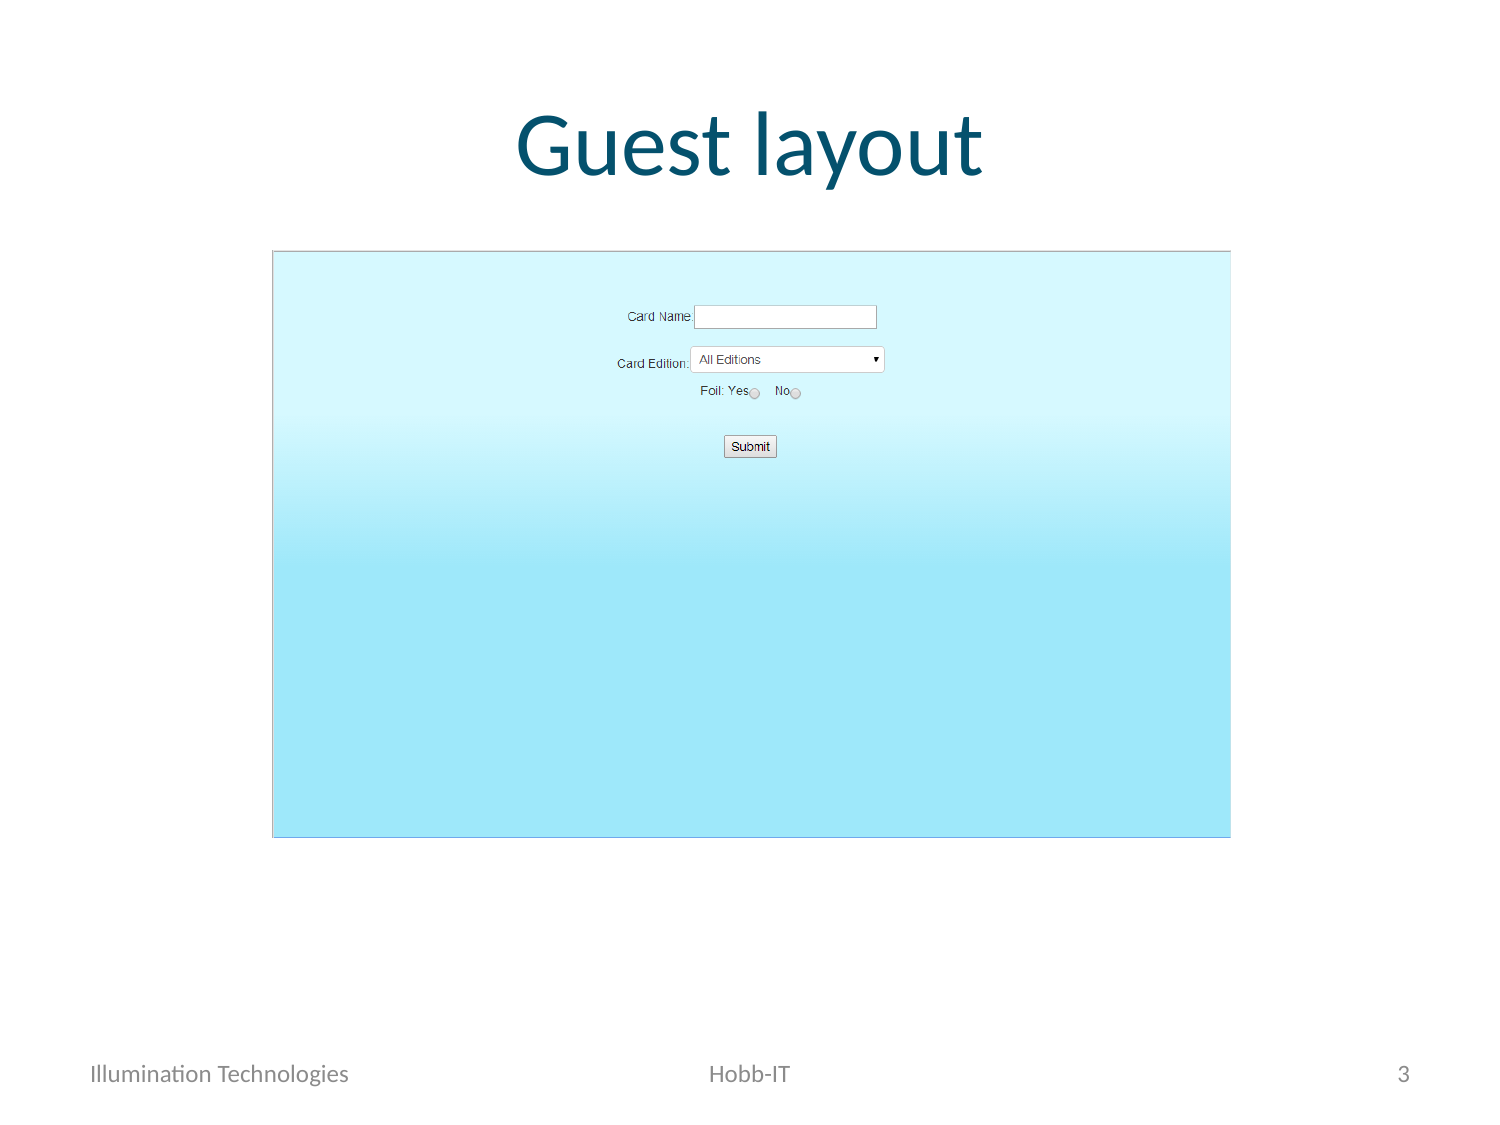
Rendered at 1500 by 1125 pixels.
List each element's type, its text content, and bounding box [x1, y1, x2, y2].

footer Hobb-IT [512, 1042, 988, 1103]
slide_number 3 [1074, 1042, 1425, 1103]
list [272, 249, 1232, 838]
slide_number Illumination Technologies [75, 1042, 425, 1103]
title Guest layout [75, 45, 1425, 233]
